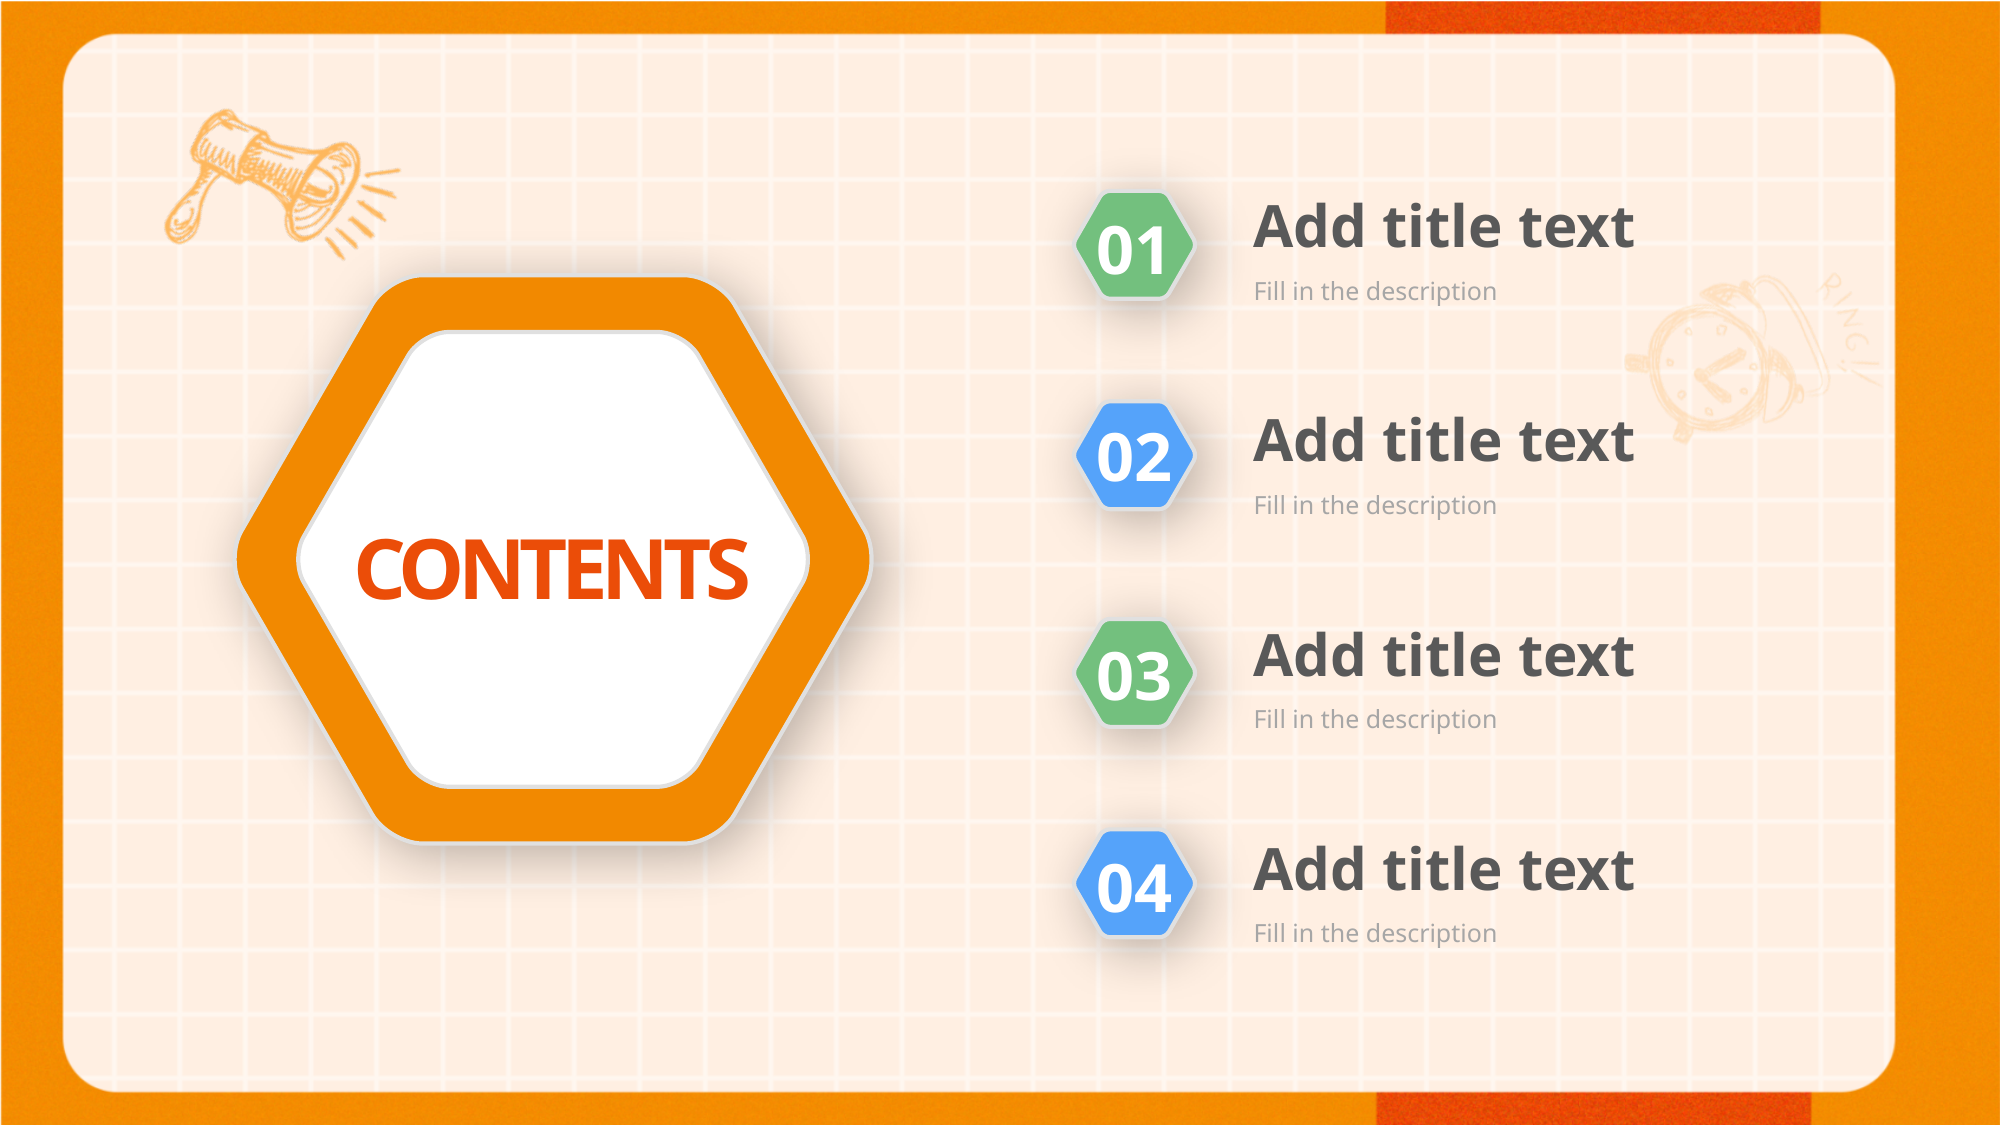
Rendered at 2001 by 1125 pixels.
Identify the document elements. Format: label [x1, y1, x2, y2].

text_box [0, 0, 2000, 1125]
text_box [1073, 396, 1794, 525]
text_box [1073, 824, 1794, 953]
text_box [1073, 610, 1794, 739]
text_box [1073, 181, 1794, 311]
